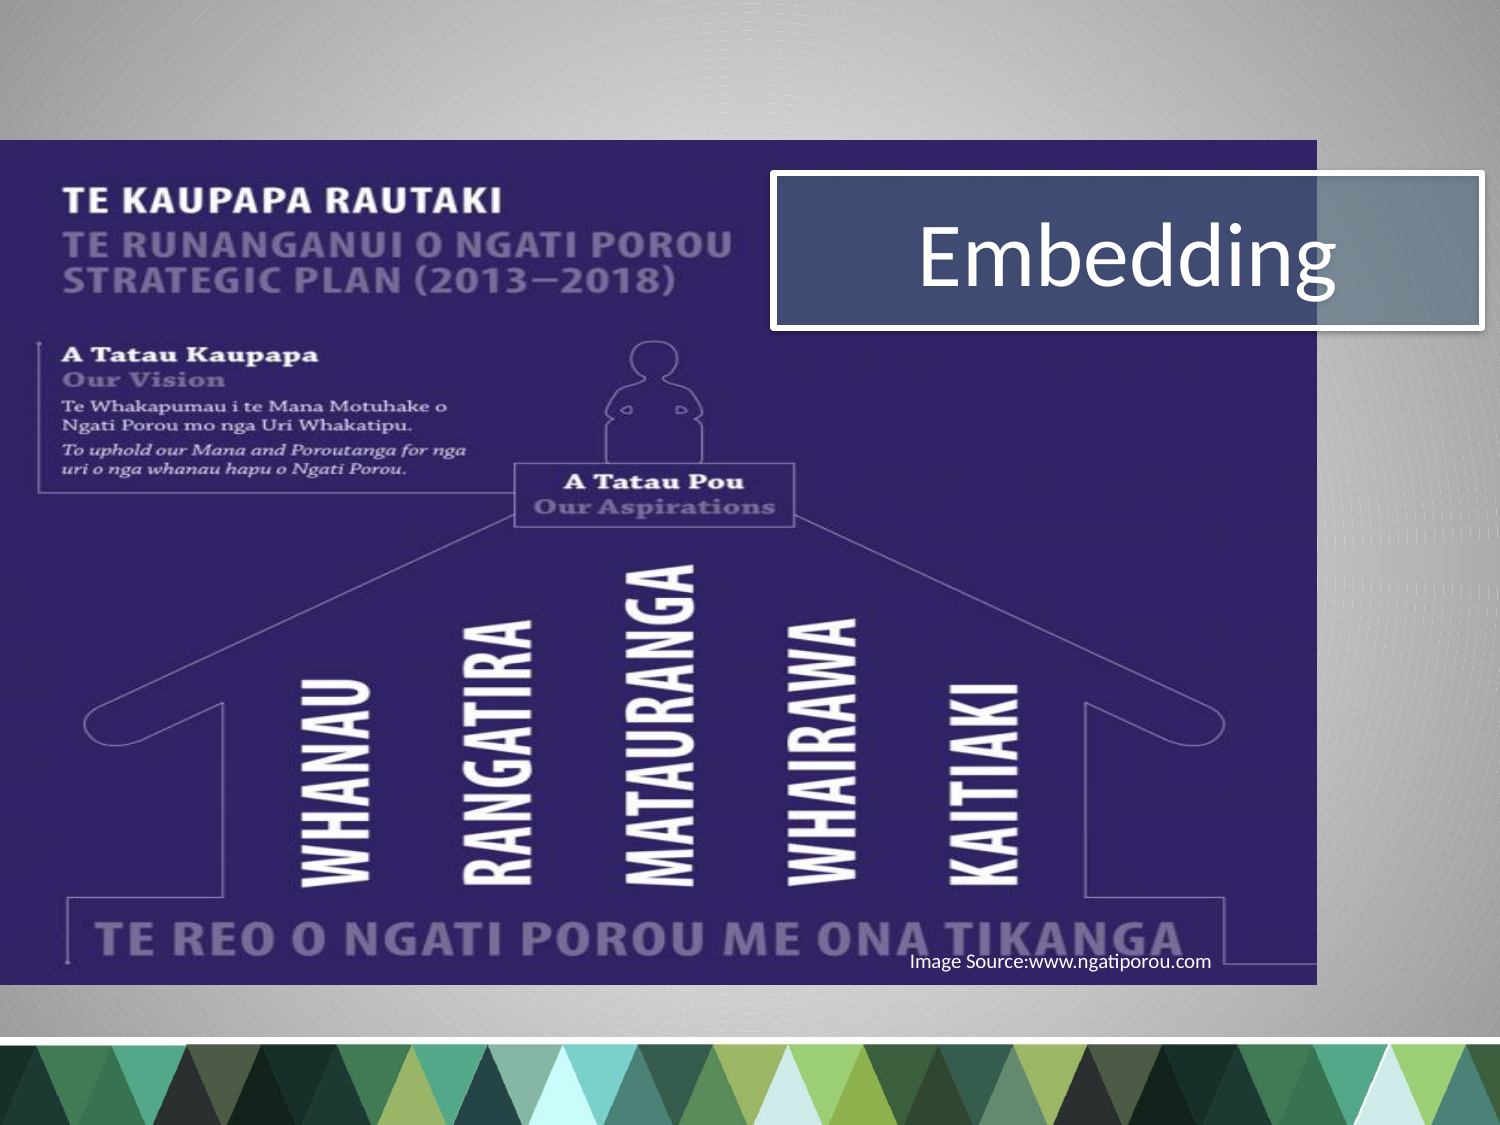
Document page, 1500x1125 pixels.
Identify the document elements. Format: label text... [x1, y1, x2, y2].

picture [0, 1037, 1500, 1125]
text_box Embedding [1322, 170, 1485, 331]
picture [0, 140, 1318, 985]
